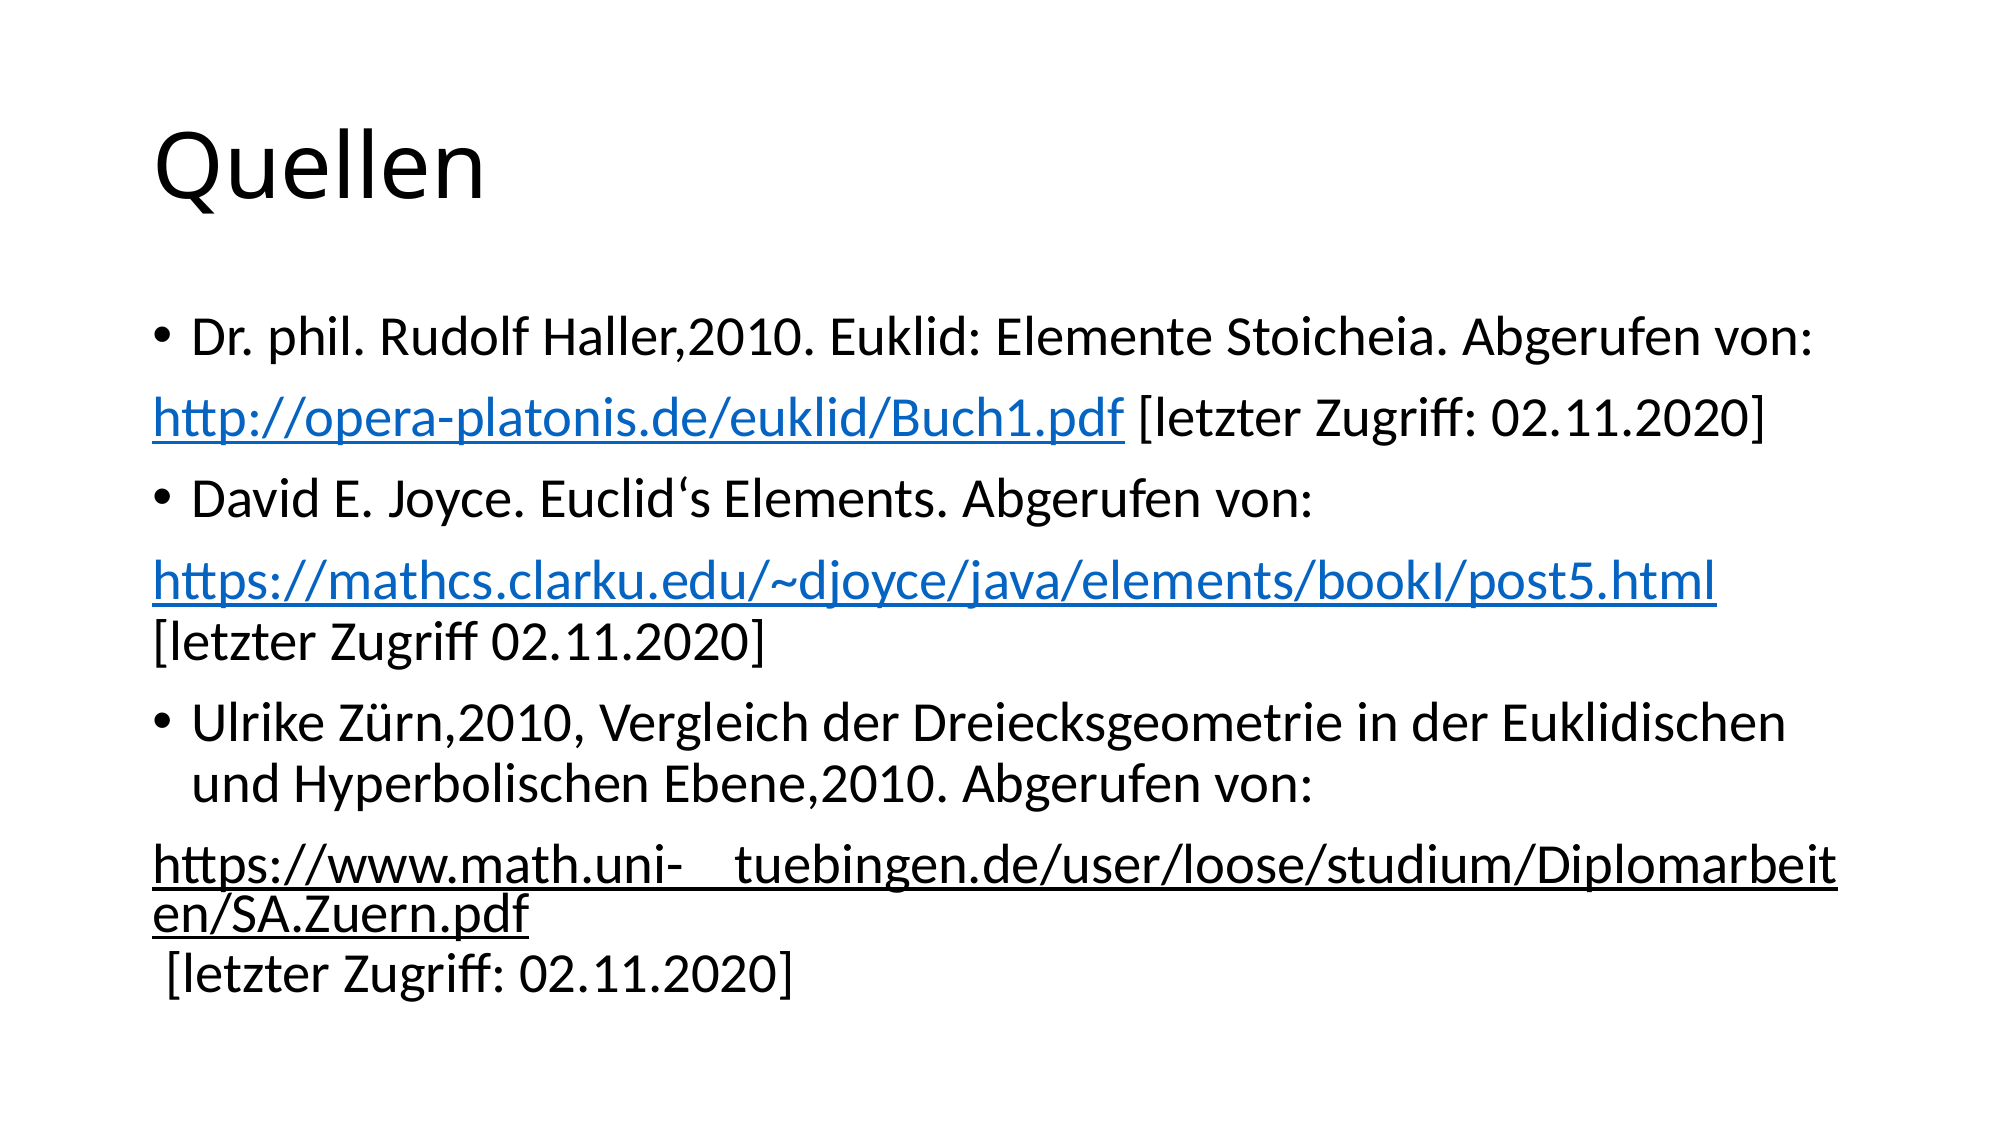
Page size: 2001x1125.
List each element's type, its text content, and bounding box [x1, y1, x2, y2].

list Dr. phil. Rudolf Haller,2010. Euklid: Elemente Stoicheia. Abgerufen von: http://opera-platonis.de/euklid/Buch1.pdf [letzter Zugriff: 02.11.2020] David E. Joyce. Euclid‘s Elements. Abgerufen von: https://mathcs.clarku.edu/~djoyce/java/elements/bookI/post5.html [letzter Zugriff 02.11.2020] Ulrike Zürn,2010, Vergleich der Dreiecksgeometrie in der Euklidischen und Hyperbolischen Ebene,2010. Abgerufen von: https://www.math.uni- tuebingen.de/user/loose/studium/Diplomarbeiten/SA.Zuern.pdf [letzter Zugriff: 02.11.2020] [137, 299, 1863, 1014]
title Quellen [137, 59, 1863, 278]
